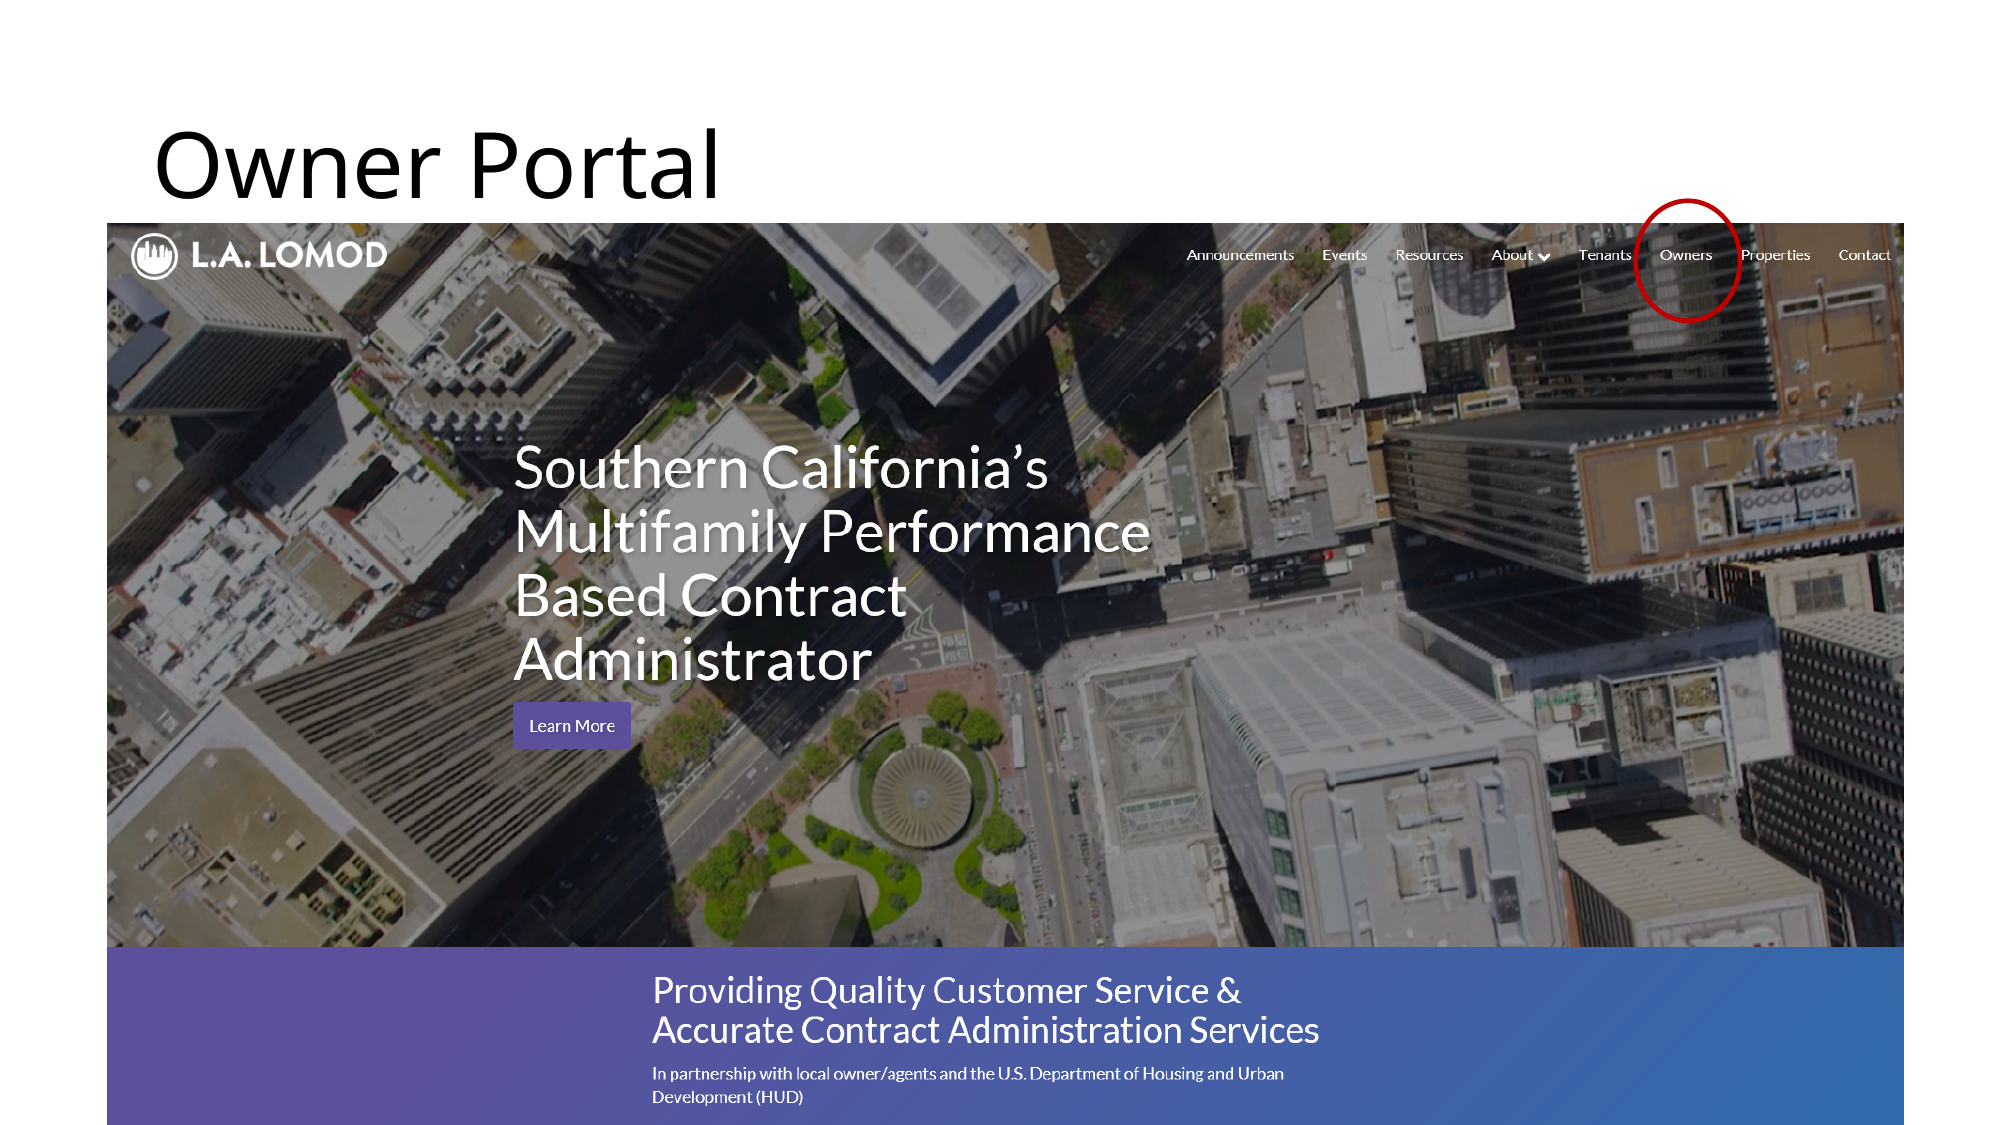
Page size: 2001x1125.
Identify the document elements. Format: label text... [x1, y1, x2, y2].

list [107, 222, 1904, 1125]
text_box [1646, 199, 1729, 222]
title Owner Portal [137, 59, 1863, 222]
